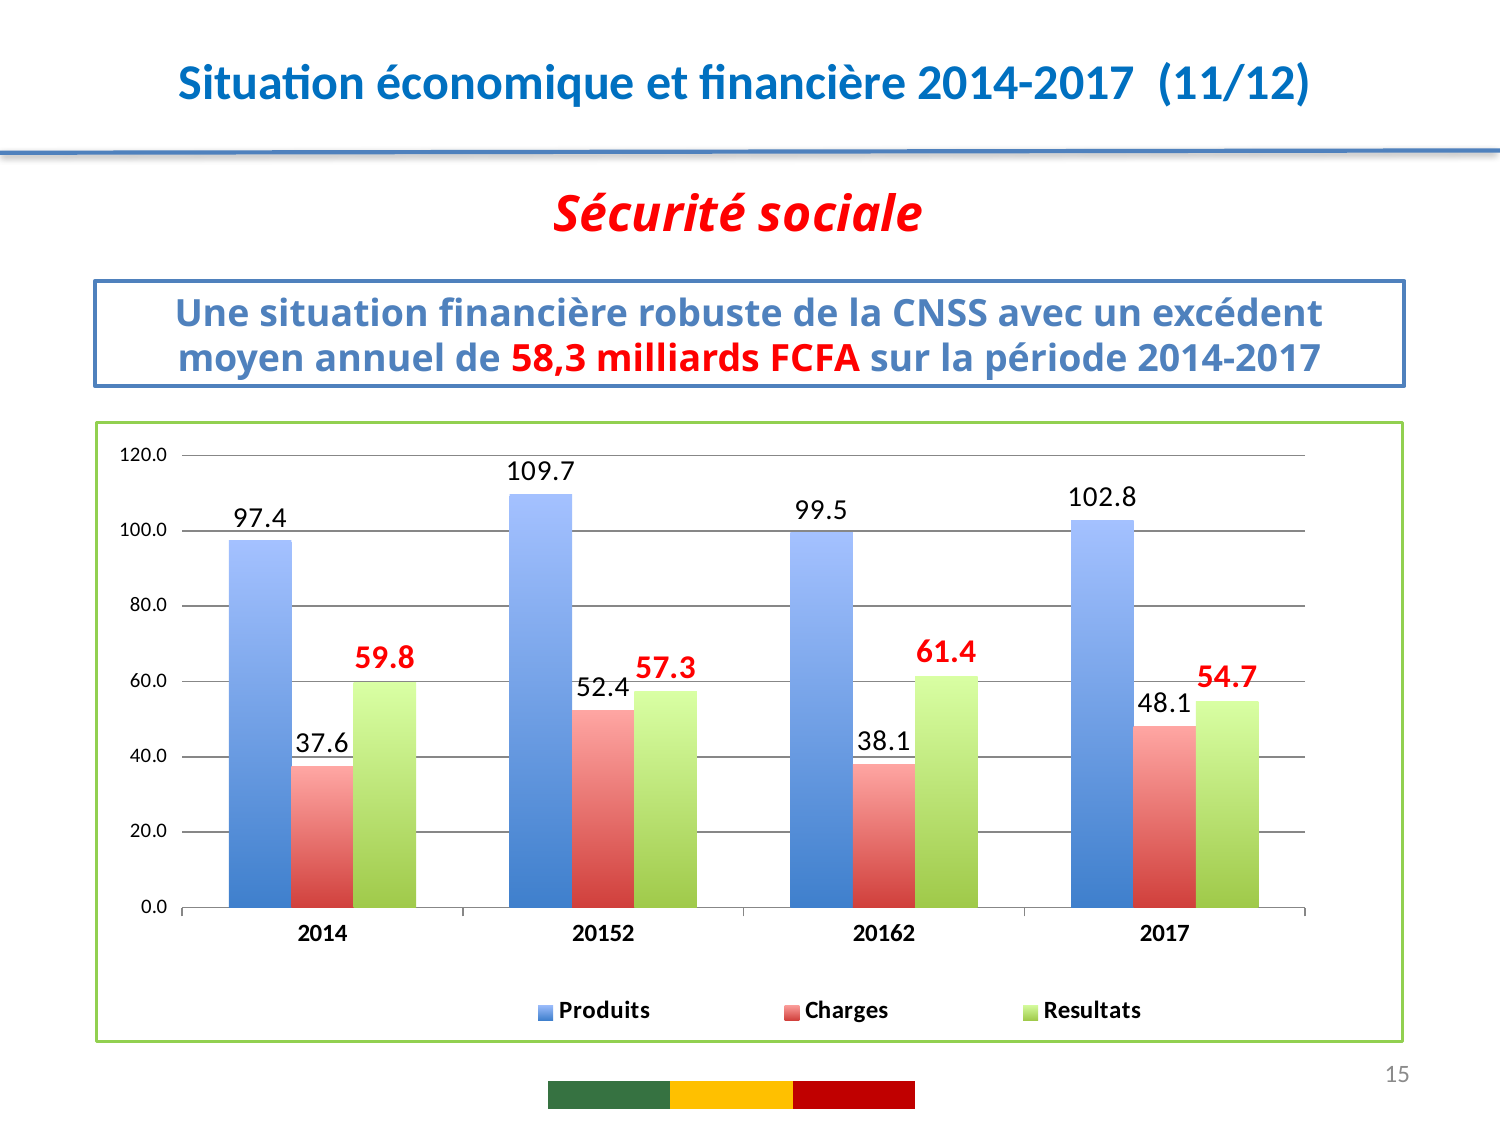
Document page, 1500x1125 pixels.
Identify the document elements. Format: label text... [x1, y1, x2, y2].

chart [94, 420, 1405, 1043]
text_box Sécurité sociale [242, 173, 1235, 249]
text_box Une situation financière robuste de la CNSS avec un excédent moyen annuel de 58,3 milliards FCFA sur la période 2014-2017 [93, 279, 1406, 388]
picture [179, 1080, 1270, 1125]
text_box Situation économique et financière 2014-2017 (11/12) [83, 41, 1407, 117]
slide_number 15 [1074, 1042, 1425, 1103]
